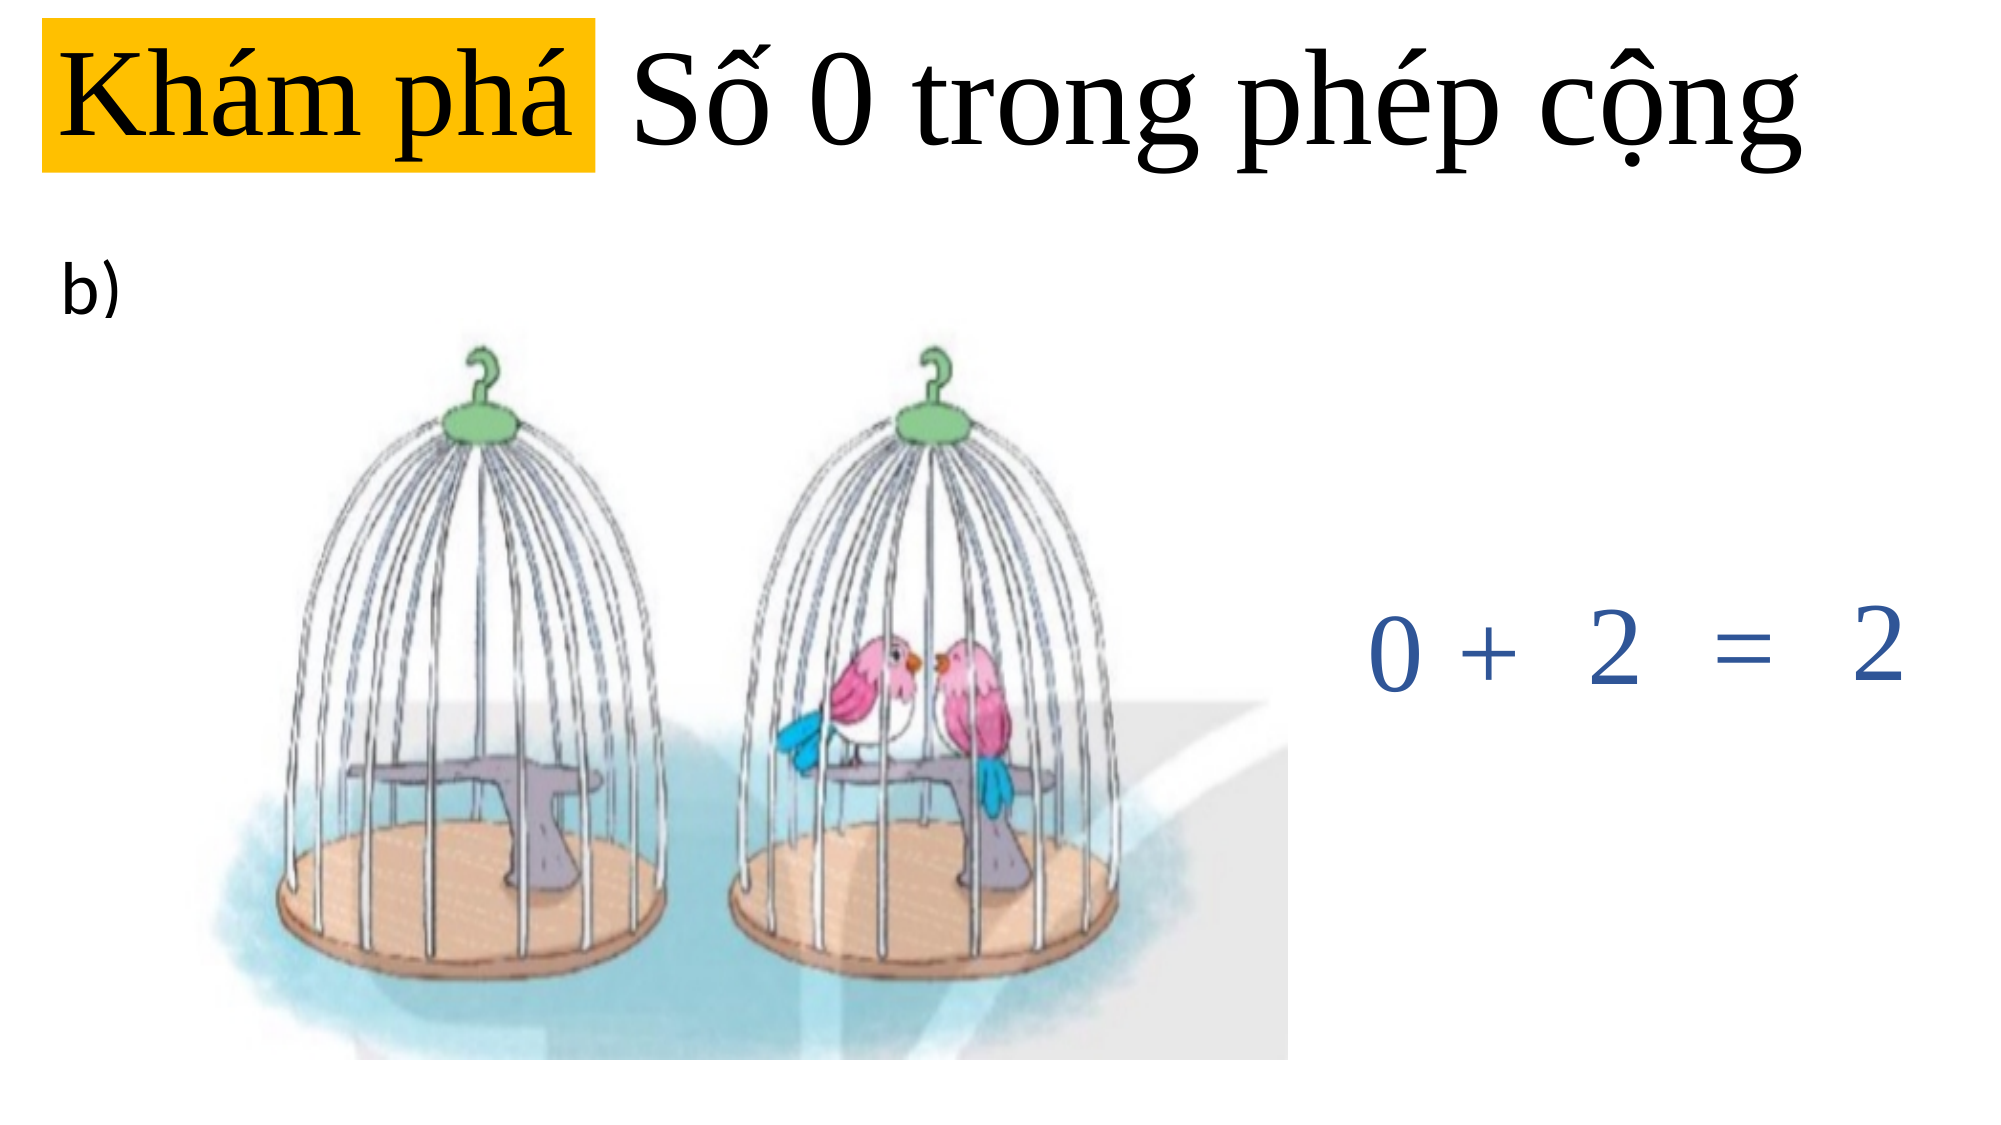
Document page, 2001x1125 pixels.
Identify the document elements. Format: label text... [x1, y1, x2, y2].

text_box = [1697, 566, 1862, 717]
text_box b) [45, 231, 138, 318]
text_box + [1443, 571, 1607, 722]
text_box 2 [1572, 564, 1737, 715]
text_box 2 [1836, 560, 2000, 710]
text_box Số 0 trong phép cộng [613, 0, 2000, 180]
picture [39, 318, 1288, 1060]
title Khám phá [42, 18, 596, 173]
text_box 0 [1352, 571, 1443, 722]
